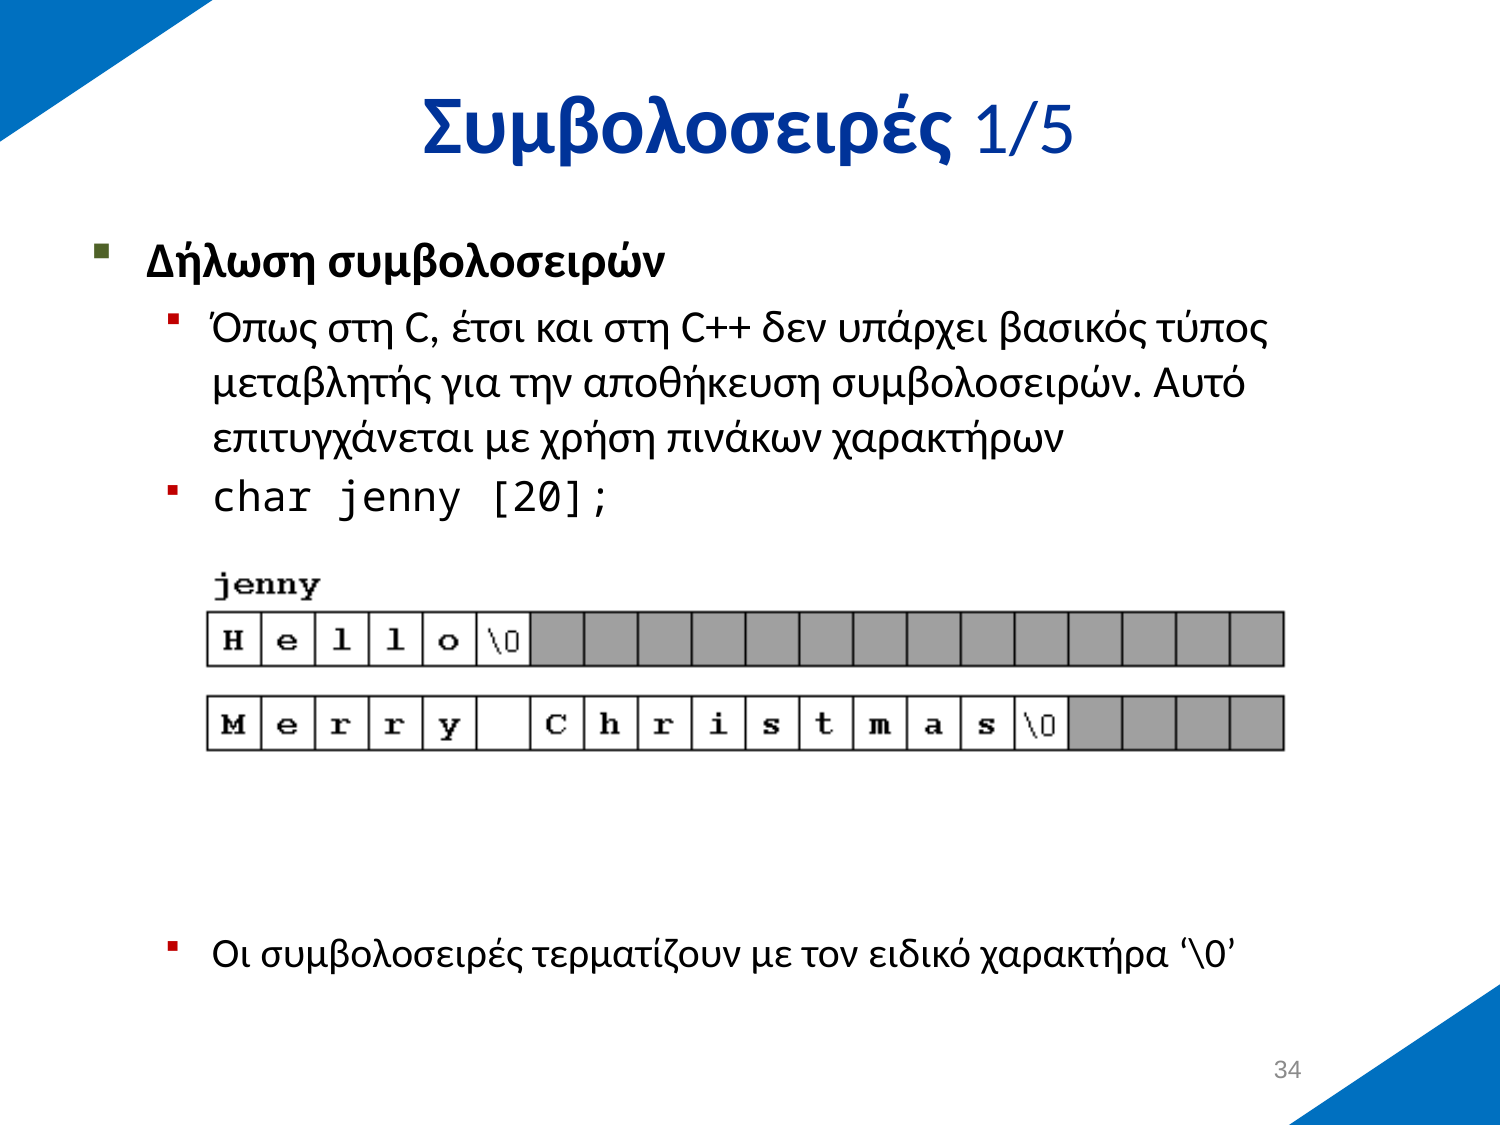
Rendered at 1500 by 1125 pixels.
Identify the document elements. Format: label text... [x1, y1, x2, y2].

picture [194, 562, 1309, 769]
title Συμβολοσειρές 1/5 [75, 45, 1425, 197]
list Δήλωση συμβολοσειρών Όπως στη C, έτσι και στη C++ δεν υπάρχει βασικός τύπος μεταβλητής για την αποθήκευση συμβολοσειρών. Αυτό επιτυγχάνεται με χρήση πινάκων χαρακτήρων char jenny [20]; Οι συμβολοσειρές τερματίζουν με τον ειδικό χαρακτήρα ‘\0’ [75, 219, 1425, 1005]
slide_number 33 [1074, 1042, 1317, 1094]
